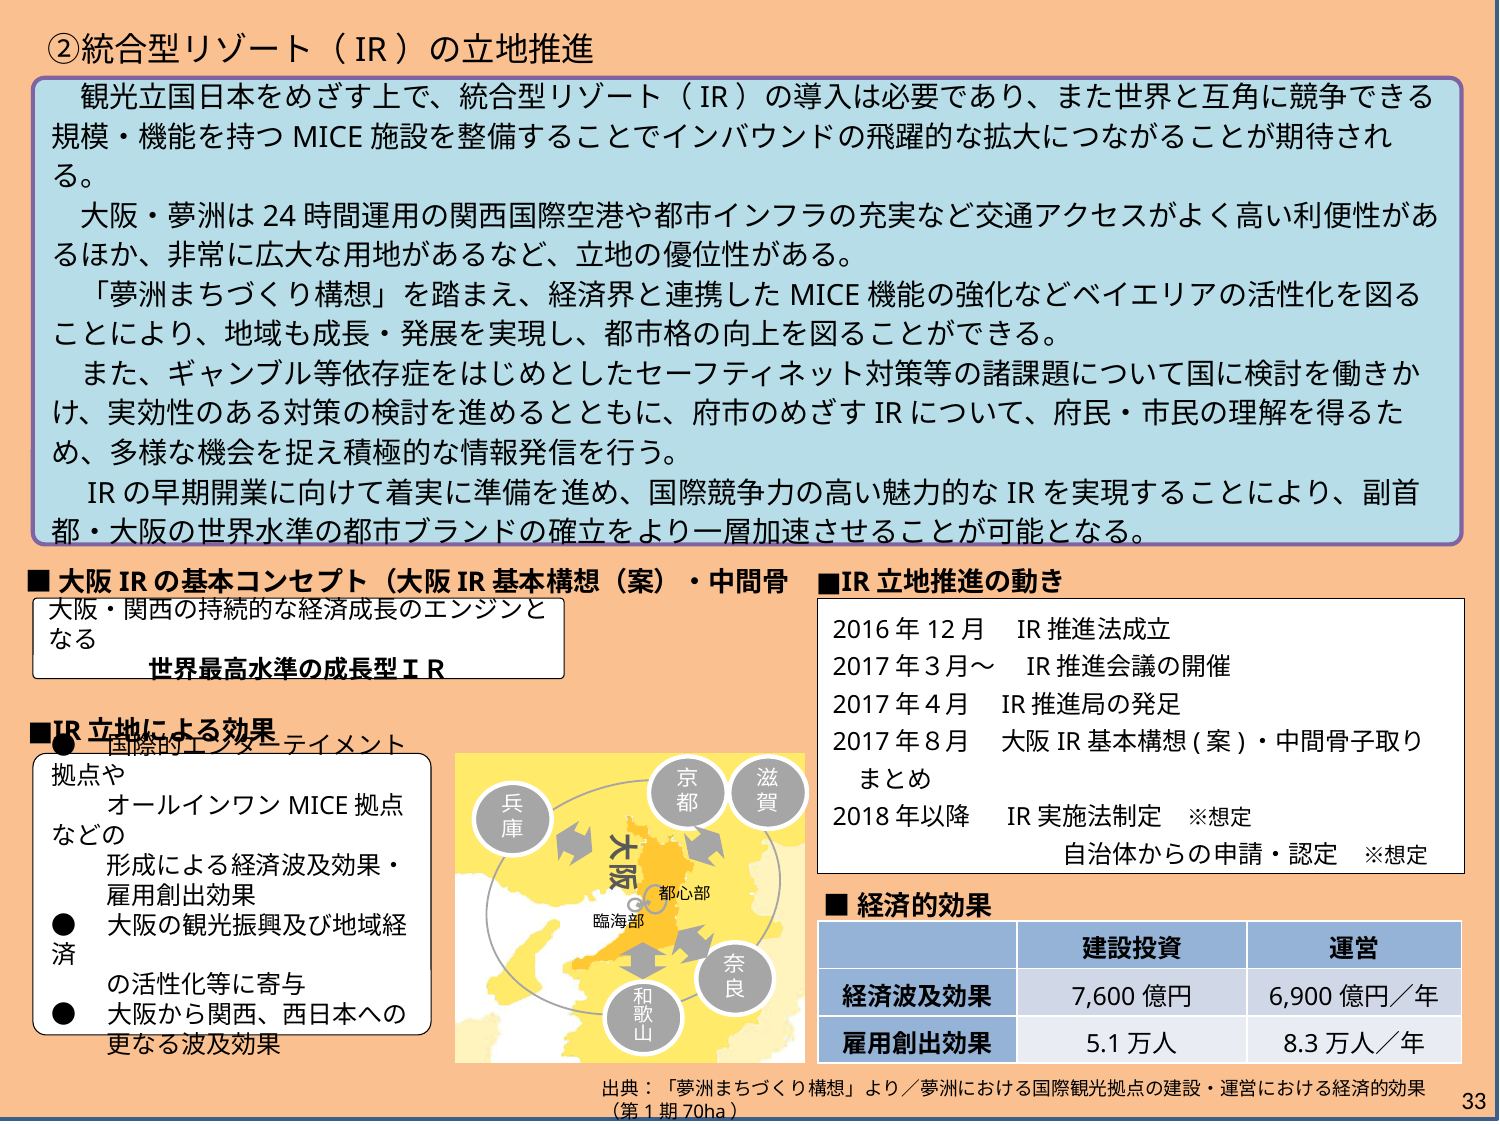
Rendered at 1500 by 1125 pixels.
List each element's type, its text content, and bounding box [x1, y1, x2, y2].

text_box 出典：「夢洲まちづくり構想」より／夢洲における国際観光拠点の建設・運営における経済的効果（第1期70ha） [587, 1069, 1477, 1125]
text_box 2016年12月 IR推進法成立 2017年３月～ IR推進会議の開催 2017年４月 IR推進局の発足 2017年８月 大阪IR基本構想(案)・中間骨子取りまとめ 2018年以降 IR実施法制定 ※想定 自治体からの申請・認定 ※想定 [817, 598, 1465, 874]
text_box 観光立国日本をめざす上で、統合型リゾート（IR）の導入は必要であり、また世界と互角に競争できる規模・機能を持つMICE施設を整備することでインバウンドの飛躍的な拡大につながることが期待される。 大阪・夢洲は24時間運用の関西国際空港や都市インフラの充実など交通アクセスがよく高い利便性があるほか、非常に広大な用地があるなど、立地の優位性がある。 「夢洲まちづくり構想」を踏まえ、経済界と連携したMICE機能の強化などベイエリアの活性化を図ることにより、地域も成長・発展を実現し、都市格の向上を図ることができる。 また、ギャンブル等依存症をはじめとしたセーフティネット対策等の諸課題について国に検討を働きかけ、実効性のある対策の検討を進めるとともに、府市のめざすIRについて、府民・市民の理解を得るため、多様な機会を捉え積極的な情報発信を行う。 IRの早期開業に向けて着実に準備を進め、国際競争力の高い魅力的なIRを実現することにより、副首都・大阪の世界水準の都市ブランドの確立をより一層加速させることが可能となる。 [30, 75, 1464, 547]
table_header [819, 929, 1016, 968]
table_header 建設投資 [1018, 929, 1246, 968]
table_header 運営 [1248, 929, 1461, 968]
text_box ■大阪IRの基本コンセプト（大阪IR基本構想（案）・中間骨子） [10, 556, 807, 637]
text_box [0, 0, 1499, 1121]
text_box ②統合型リゾート（IR）の立地推進 [0, 20, 1235, 75]
text_box ■IR立地による効果 [12, 705, 809, 753]
text_box 大阪・関西の持続的な経済成長のエンジンとなる 世界最高水準の成長型ＩＲ [30, 596, 567, 681]
table_cell 5.1万人 [1018, 1017, 1246, 1062]
text_box ■IR立地推進の動き [807, 556, 1310, 604]
table_cell 7,600億円 [1018, 969, 1246, 1015]
text_box ● 国際的エンターテイメント拠点や オールインワンMICE拠点などの 形成による経済波及効果・ 雇用創出効果 ● 大阪の観光振興及び地域経済 の活性化等に寄与 ● 大阪から関西、西日本への 更なる波及効果 [30, 753, 434, 1038]
table_cell 8.3万人／年 [1248, 1017, 1461, 1062]
picture [454, 753, 810, 1064]
text_box 33 [1477, 1069, 1500, 1125]
table_cell 経済波及効果 [819, 969, 1016, 1015]
table_cell 雇用創出効果 [819, 1017, 1016, 1062]
text_box ■経済的効果 [814, 880, 1494, 929]
table_cell 6,900億円／年 [1248, 969, 1461, 1015]
